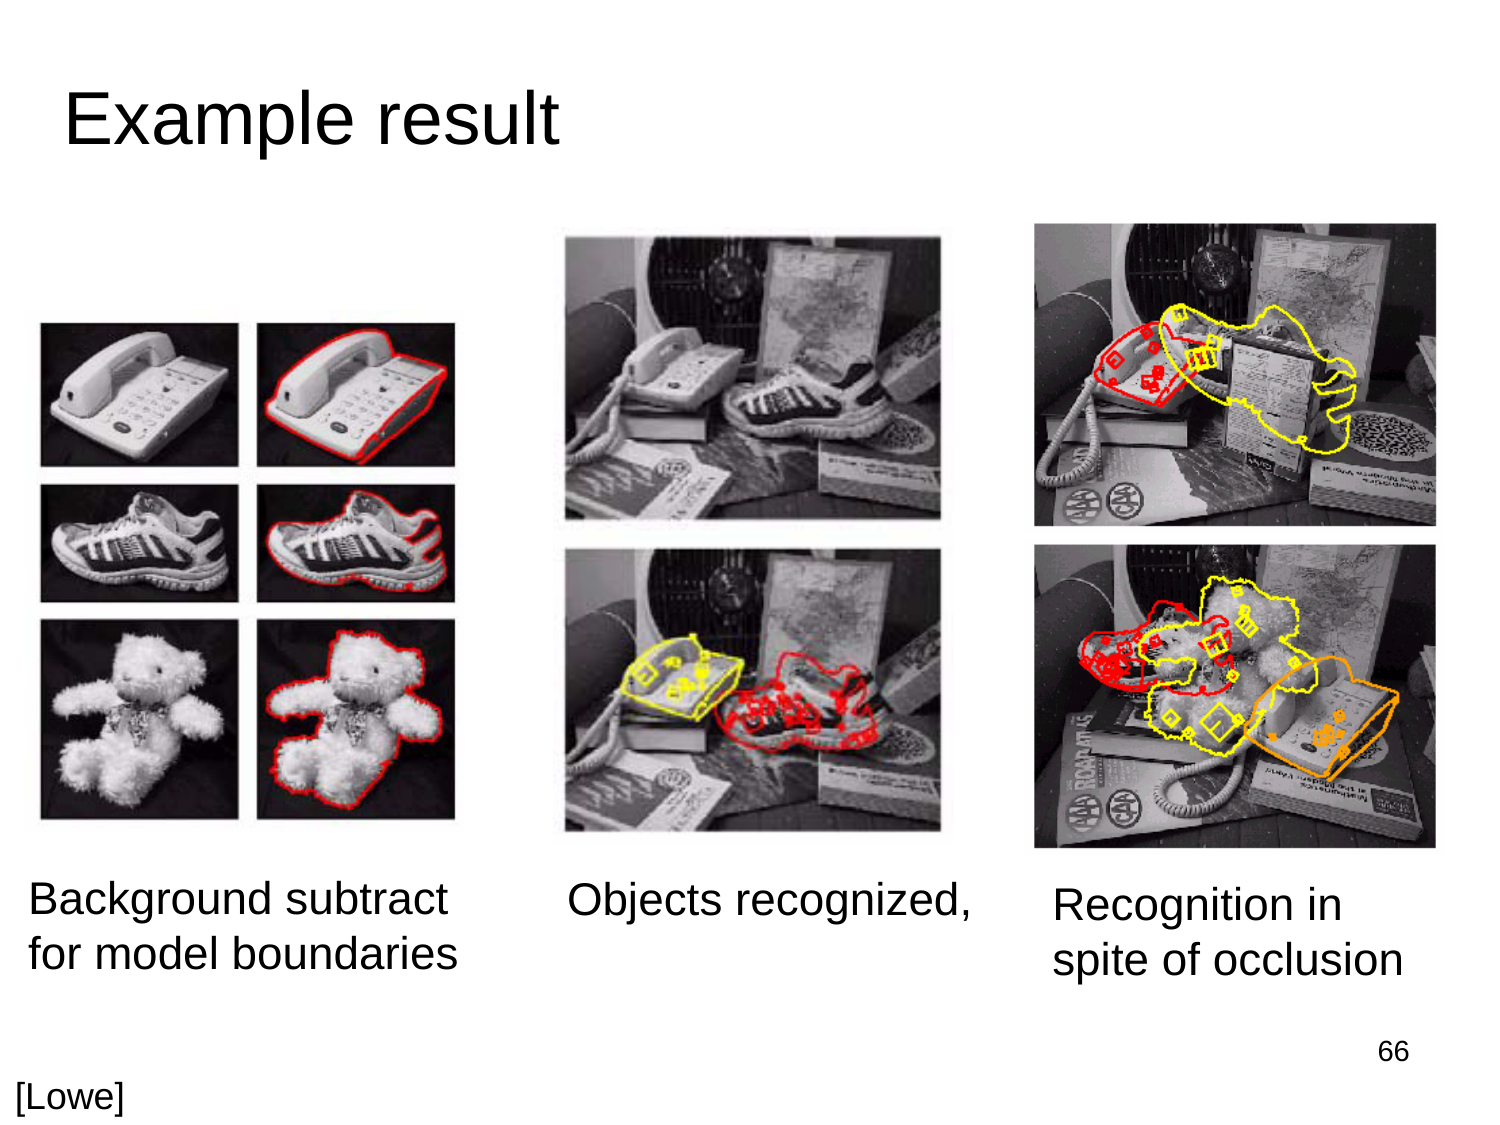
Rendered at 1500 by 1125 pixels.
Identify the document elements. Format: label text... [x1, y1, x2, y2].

picture [1025, 220, 1443, 533]
text_box Objects recognized, [552, 861, 1032, 932]
picture [552, 226, 954, 846]
text_box Recognition in spite of occlusion [1037, 867, 1445, 993]
text_box Background subtract for model boundaries [13, 861, 523, 987]
text_box [Lowe] [0, 1064, 294, 1124]
text_box Example result [49, 62, 625, 168]
picture [1025, 538, 1444, 855]
slide_number 66 [1074, 1024, 1426, 1103]
picture [24, 310, 465, 833]
